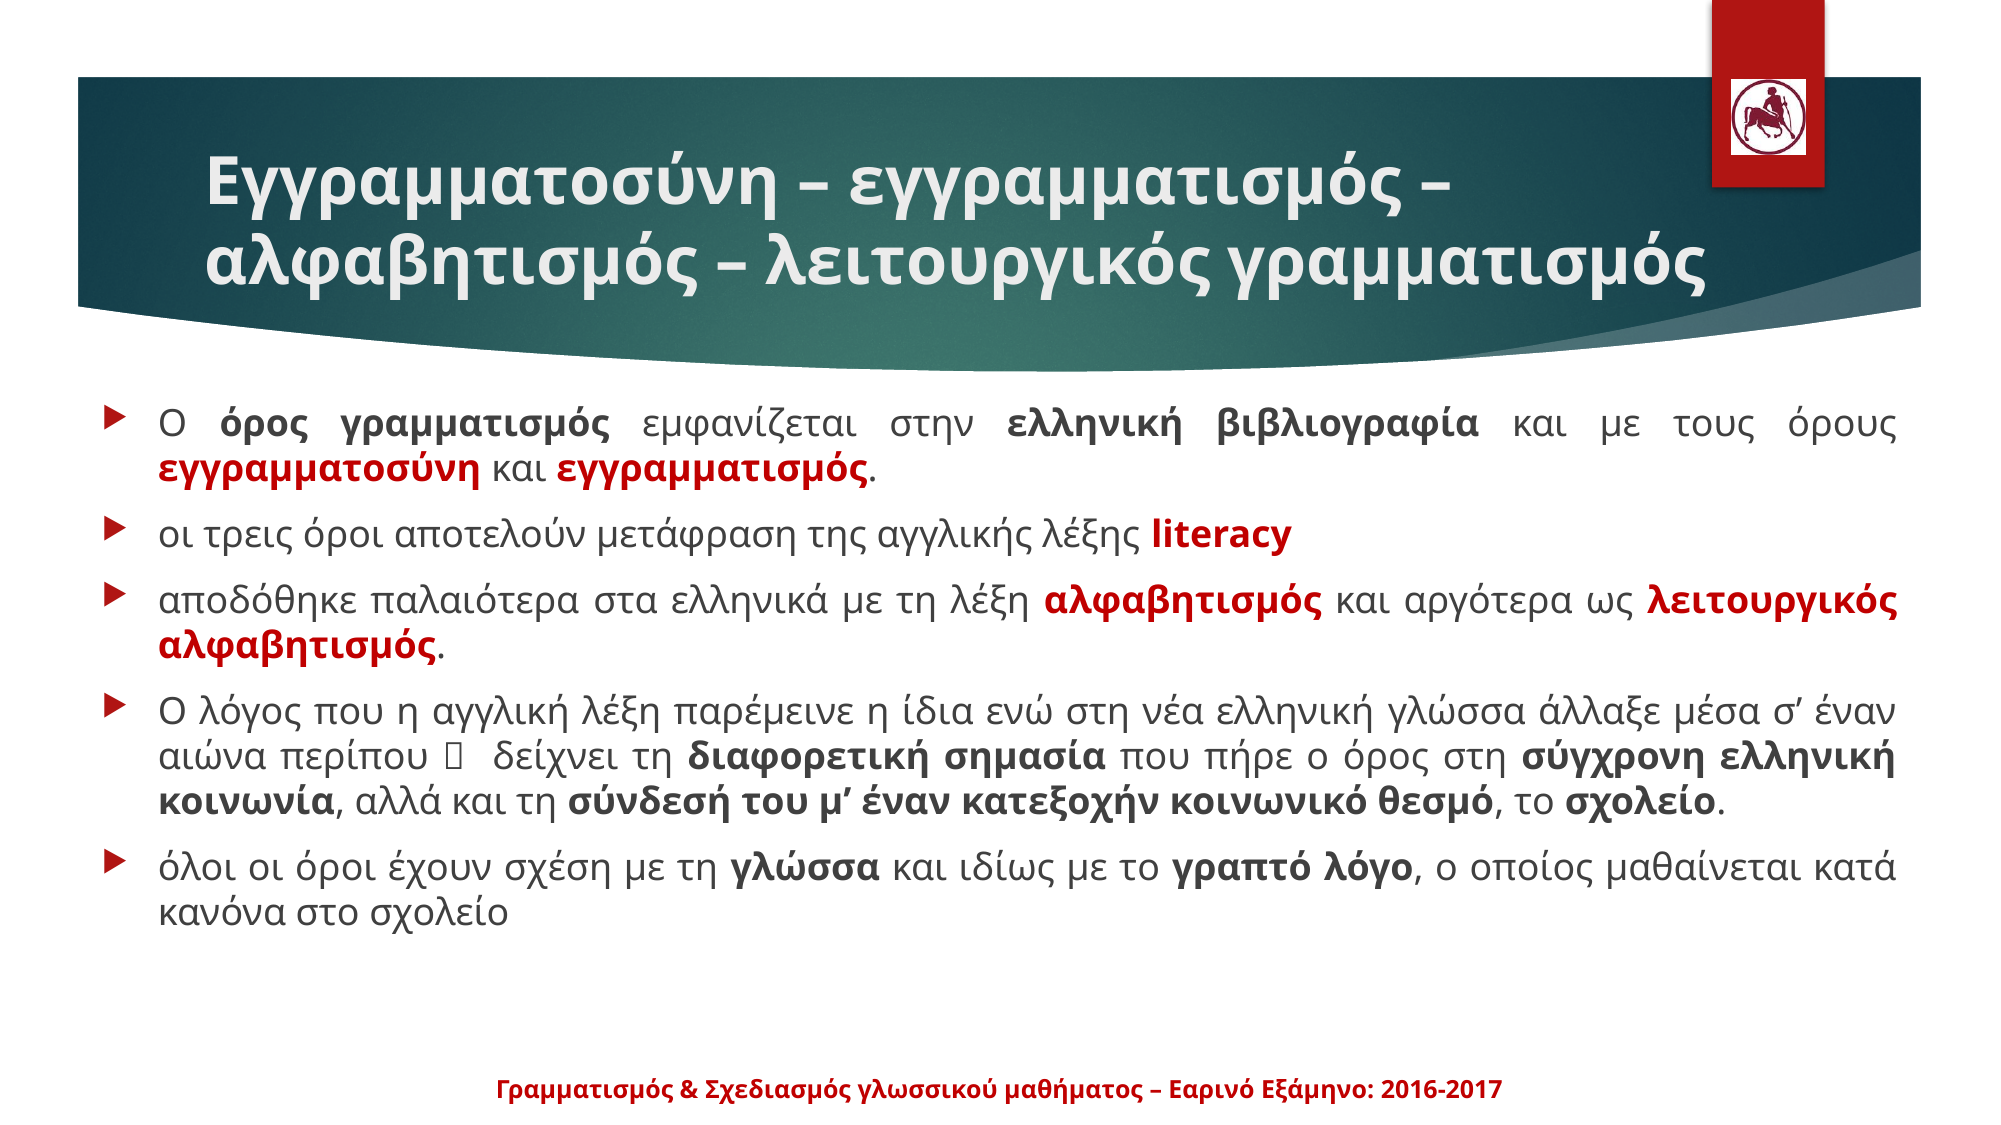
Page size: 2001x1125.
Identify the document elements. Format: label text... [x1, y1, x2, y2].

picture [1731, 79, 1806, 155]
footer [86, 1048, 720, 1099]
title Εγγραμματοσύνη – εγγραμματισμός – αλφαβητισμός – λειτουργικός γραμματισμός [189, 159, 1861, 276]
list Ο όρος γραμματισμός εμφανίζεται στην ελληνική βιβλιογραφία και με τους όρους εγγραμματοσύνη και εγγραμματισμός. οι τρεις όροι αποτελούν μετάφραση της αγγλικής λέξης literacy αποδόθηκε παλαιότερα στα ελληνικά με τη λέξη αλφαβητισμός και αργότερα ως λειτουργικός αλφαβητισμός. Ο λόγος που η αγγλική λέξη παρέμεινε η ίδια ενώ στη νέα ελληνική γλώσσα άλλαξε μέσα σ’ έναν αιώνα περίπου  δείχνει τη διαφορετική σημασία που πήρε ο όρος στη σύγχρονη ελληνική κοινωνία, αλλά και τη σύνδεσή του μ’ έναν κατεξοχήν κοινωνικό θεσμό, το σχολείο. όλοι οι όροι έχουν σχέση με τη γλώσσα και ιδίως με το γραπτό λόγο, ο οποίος μαθαίνεται κατά κανόνα στο σχολείο [86, 391, 1912, 1066]
